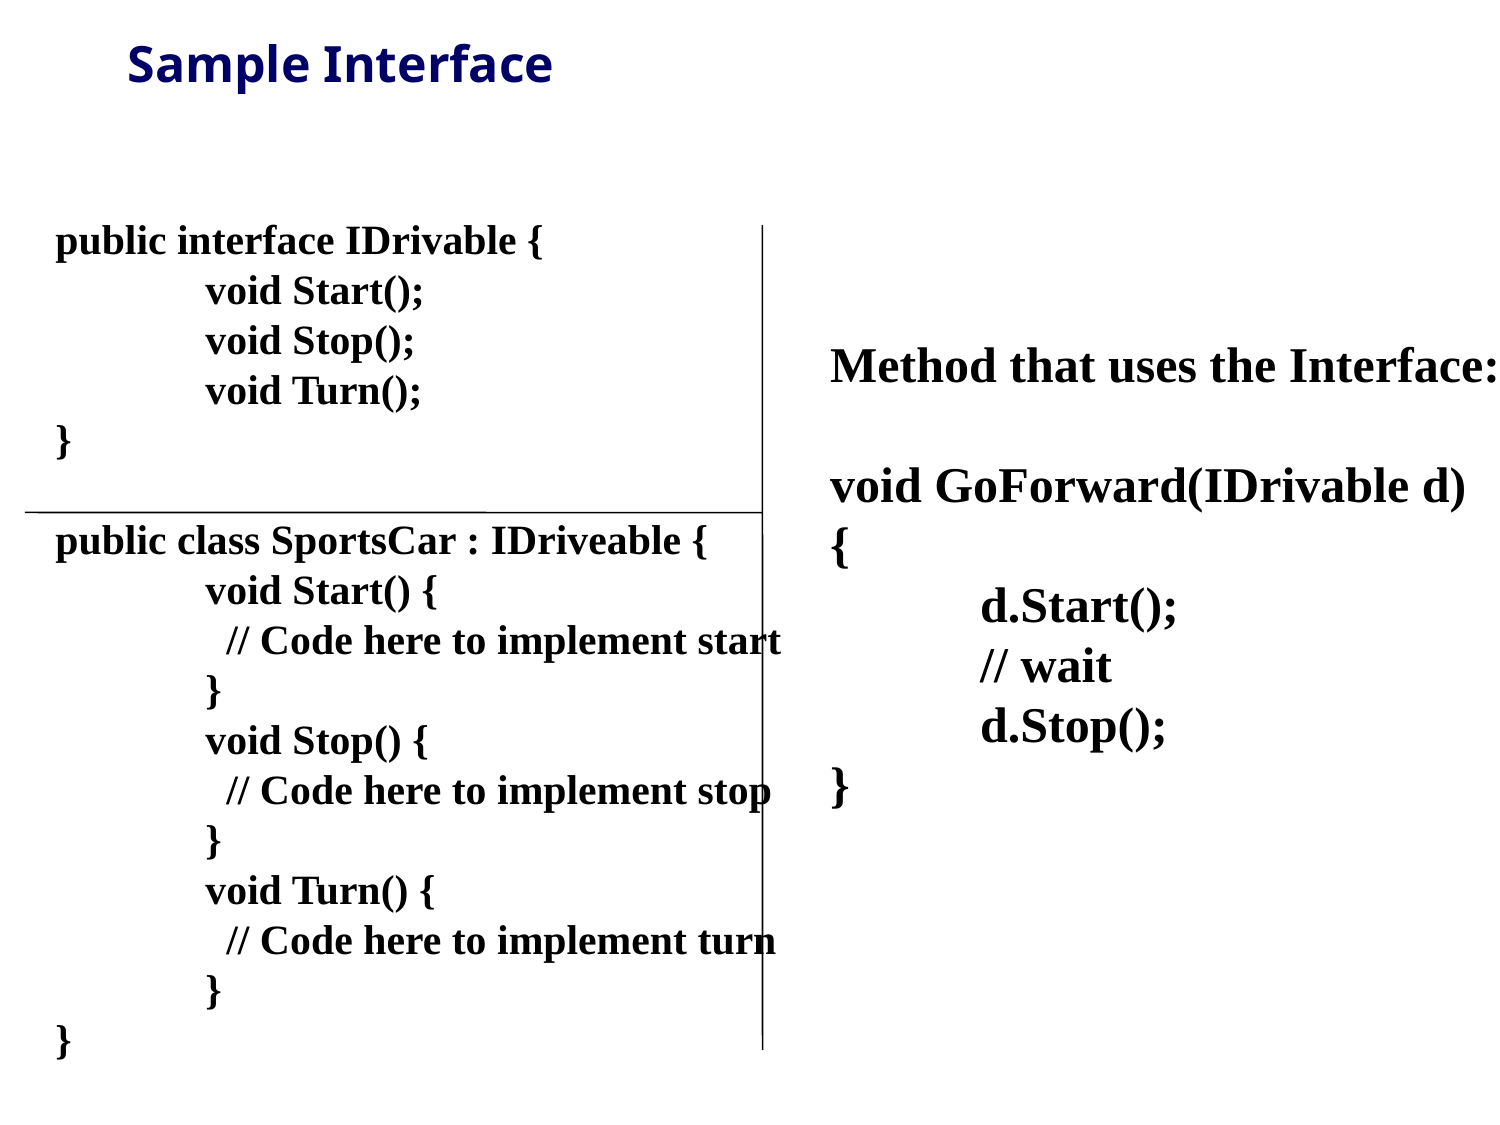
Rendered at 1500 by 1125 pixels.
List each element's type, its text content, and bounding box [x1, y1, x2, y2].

text_box public interface IDrivable { void Start(); void Stop(); void Turn(); } public class SportsCar : IDriveable { void Start() { // Code here to implement start } void Stop() { // Code here to implement stop } void Turn() { // Code here to implement turn } } [40, 205, 797, 1121]
text_box Method that uses the Interface: void GoForward(IDrivable d) { d.Start(); // wait d.Stop(); } [815, 324, 1500, 820]
title Sample Interface [112, 24, 1388, 213]
